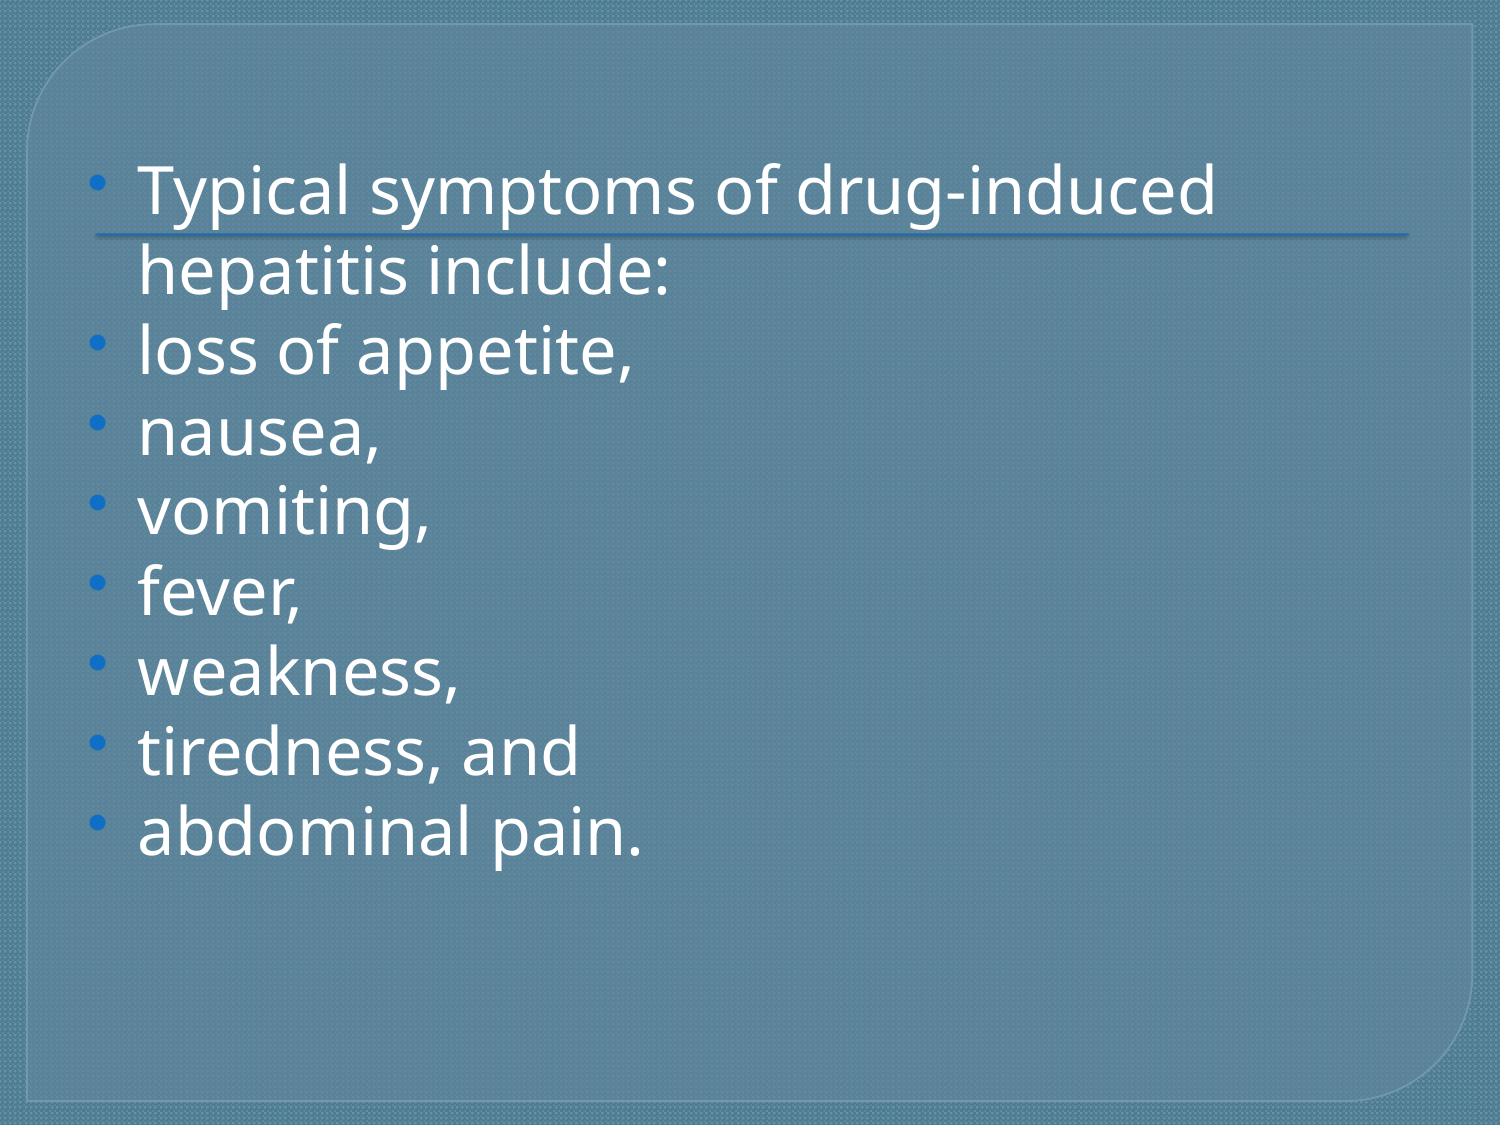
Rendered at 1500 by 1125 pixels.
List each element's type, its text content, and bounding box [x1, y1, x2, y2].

list Typical symptoms of drug-induced hepatitis include: loss of appetite, nausea, vomiting, fever, weakness, tiredness, and abdominal pain. [75, 140, 1425, 1005]
